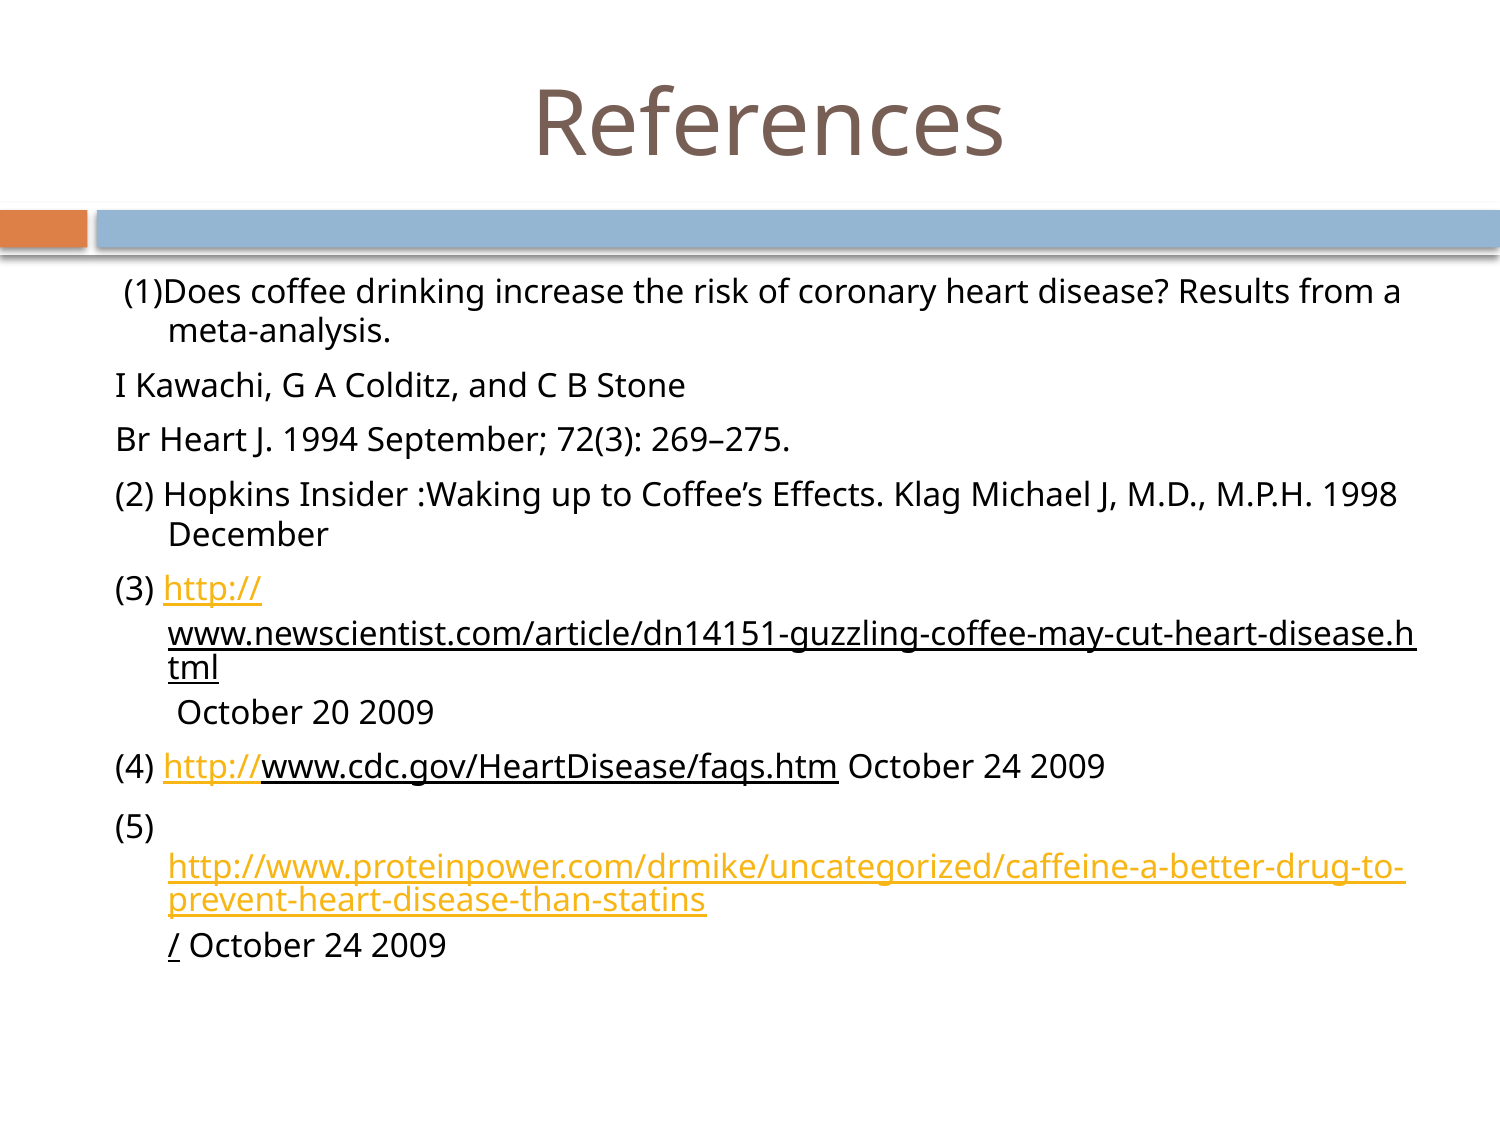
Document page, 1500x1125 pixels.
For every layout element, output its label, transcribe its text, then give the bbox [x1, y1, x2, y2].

list (1)Does coffee drinking increase the risk of coronary heart disease? Results from a meta-analysis. I Kawachi, G A Colditz, and C B Stone Br Heart J. 1994 September; 72(3): 269–275. (2) Hopkins Insider :Waking up to Coffee’s Effects. Klag Michael J, M.D., M.P.H. 1998 December (3) http://www.newscientist.com/article/dn14151-guzzling-coffee-may-cut-heart-disease.html October 20 2009 (4) http://www.cdc.gov/HeartDisease/faqs.htm October 24 2009 (5) http://www.proteinpower.com/drmike/uncategorized/caffeine-a-better-drug-to-prevent-heart-disease-than-statins/ October 24 2009 [100, 262, 1438, 1000]
title References [100, 37, 1438, 200]
